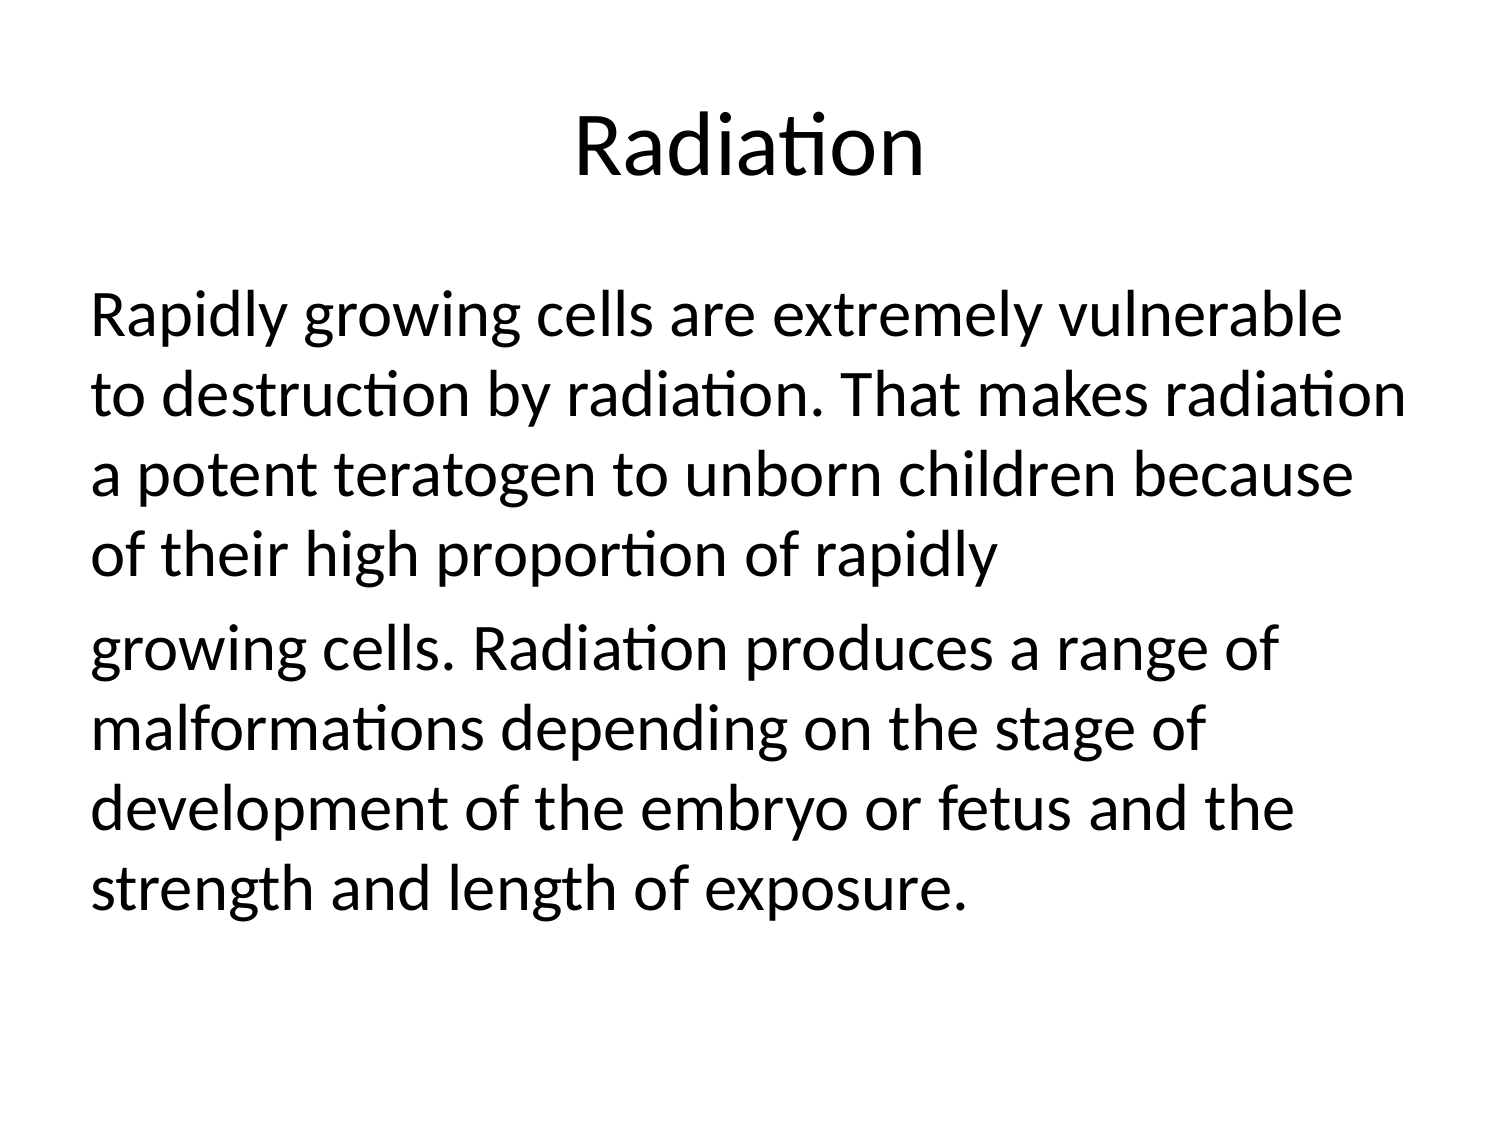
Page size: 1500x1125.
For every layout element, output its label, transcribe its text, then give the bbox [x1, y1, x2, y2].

title Radiation [75, 45, 1425, 233]
list Rapidly growing cells are extremely vulnerable to destruction by radiation. That makes radiation a potent teratogen to unborn children because of their high proportion of rapidly growing cells. Radiation produces a range of malformations depending on the stage of development of the embryo or fetus and the strength and length of exposure. [75, 262, 1425, 1005]
